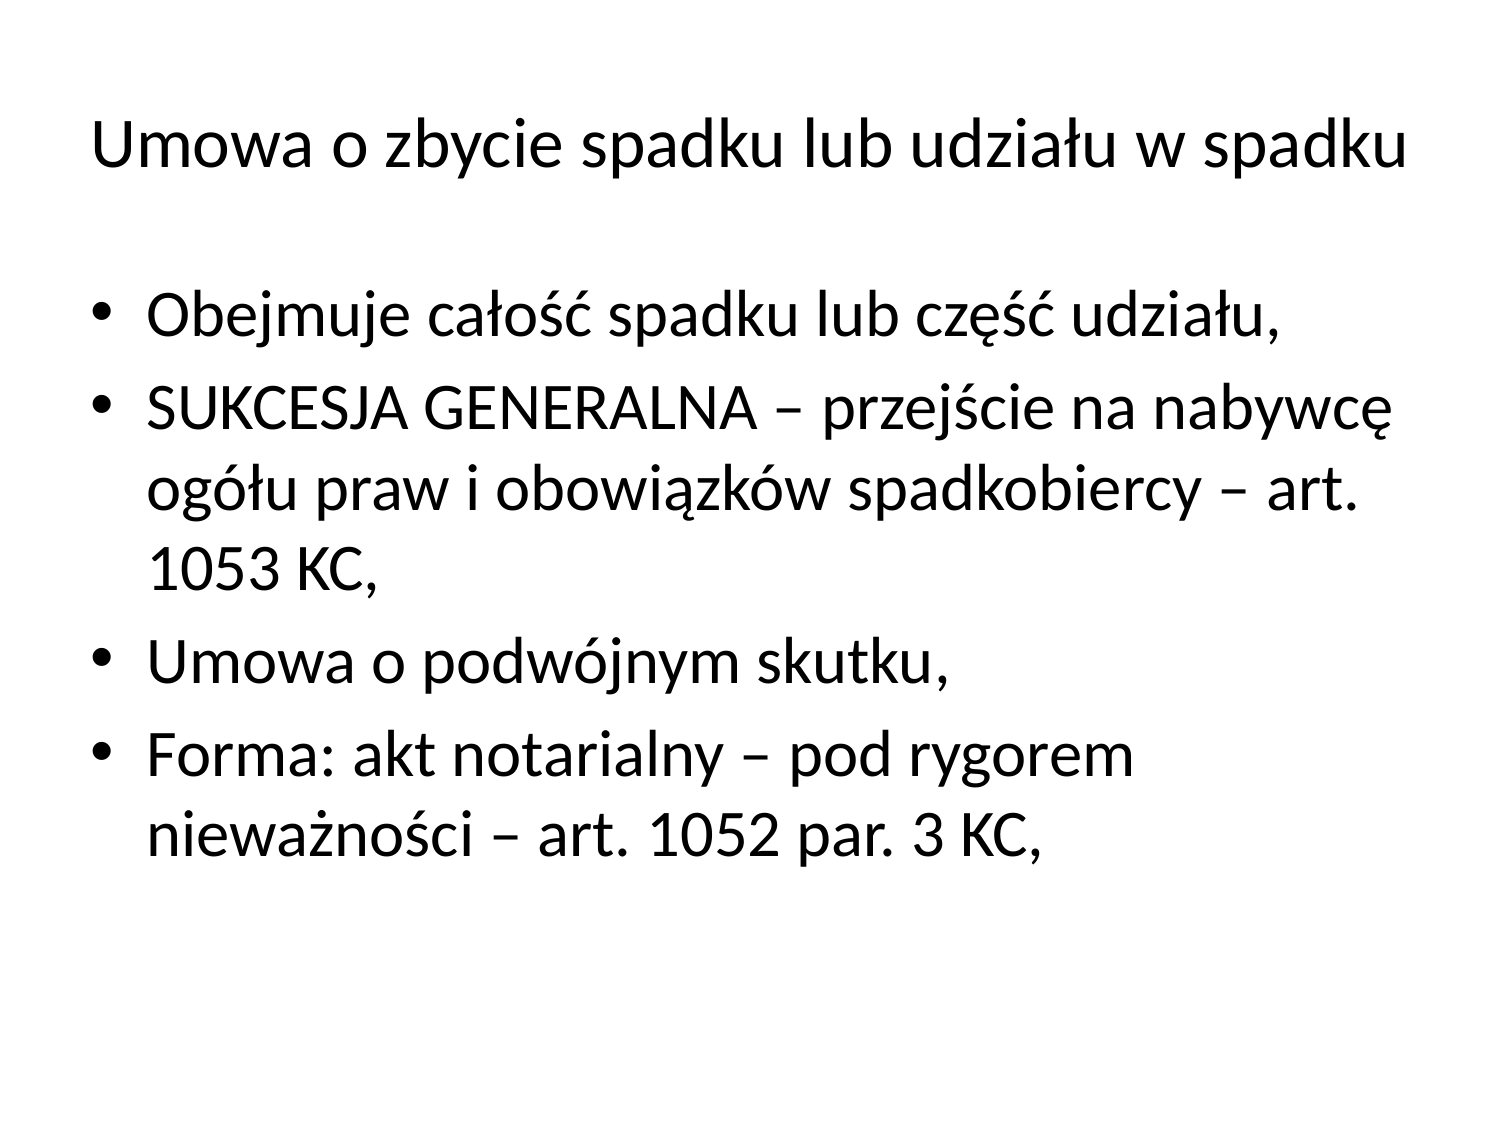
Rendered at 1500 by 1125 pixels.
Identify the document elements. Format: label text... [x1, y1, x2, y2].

list Obejmuje całość spadku lub część udziału, SUKCESJA GENERALNA – przejście na nabywcę ogółu praw i obowiązków spadkobiercy – art. 1053 KC, Umowa o podwójnym skutku, Forma: akt notarialny – pod rygorem nieważności – art. 1052 par. 3 KC, [75, 262, 1425, 1005]
title Umowa o zbycie spadku lub udziału w spadku [75, 45, 1425, 233]
